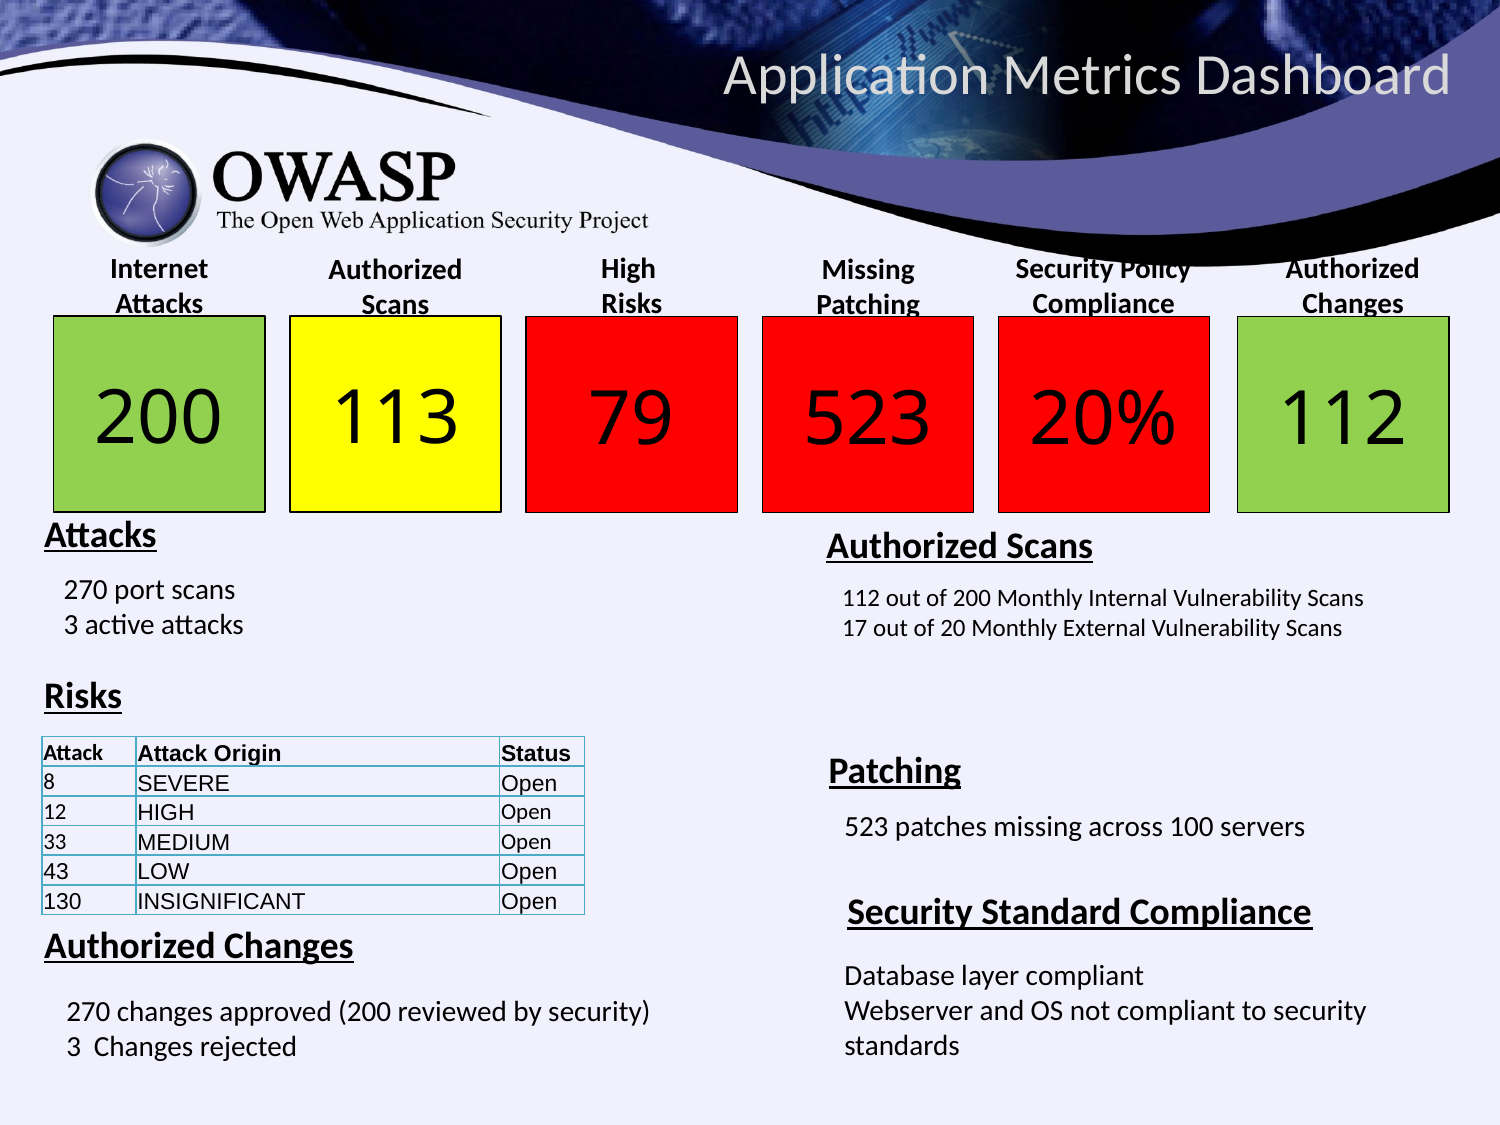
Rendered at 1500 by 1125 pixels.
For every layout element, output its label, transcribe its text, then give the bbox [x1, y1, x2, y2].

text_box Missing Patching [762, 242, 973, 316]
table_cell SEVERE [137, 767, 499, 795]
table_cell Open [500, 767, 584, 795]
table_cell HIGH [137, 797, 499, 825]
text_box Database layer compliant Webserver and OS not compliant to security standards [829, 949, 1450, 1069]
table_header Attack Origin [137, 737, 499, 765]
table_cell Open [500, 886, 584, 913]
text_box 200 [53, 327, 265, 502]
text_box Authorized Scans [289, 242, 502, 316]
text_box Security Policy Compliance [973, 241, 1234, 327]
text_box Security Standard Compliance [832, 879, 1468, 940]
text_box Internet Attacks [53, 242, 265, 327]
table_cell 43 [43, 856, 135, 884]
table_cell 12 [43, 797, 135, 825]
table_cell Open [500, 797, 584, 825]
text_box Authorized Changes [29, 913, 703, 974]
table_cell 130 [43, 886, 135, 913]
table_header Status [500, 737, 584, 765]
text_box 79 [526, 316, 738, 513]
text_box 270 port scans 3 active attacks [48, 563, 735, 648]
text_box Authorized Changes [1235, 241, 1471, 327]
table_header Attack [43, 737, 135, 765]
text_box Patching [813, 738, 1449, 799]
text_box 523 [762, 316, 974, 513]
title Application Metrics Dashboard [699, 12, 1475, 130]
table_cell INSIGNIFICANT [137, 886, 499, 913]
text_box Attacks [29, 502, 419, 563]
table_cell Open [500, 856, 584, 884]
text_box Risks [29, 664, 419, 724]
table_cell 8 [43, 767, 135, 795]
picture [0, 0, 1500, 1125]
text_box 113 [289, 316, 502, 512]
text_box High Risks [526, 241, 738, 316]
table_cell 33 [43, 826, 135, 854]
table_cell MEDIUM [137, 826, 499, 854]
text_box 270 changes approved (200 reviewed by security) 3 Changes rejected [51, 984, 738, 1070]
text_box 523 patches missing across 100 servers [829, 799, 1450, 850]
text_box 20% [998, 316, 1210, 513]
text_box 112 out of 200 Monthly Internal Vulnerability Scans 17 out of 20 Monthly External Vulnerability Scans [827, 574, 1471, 649]
text_box 112 [1237, 316, 1449, 513]
table_cell Open [500, 826, 584, 854]
text_box Authorized Scans [811, 513, 1447, 574]
table_cell LOW [137, 856, 499, 884]
